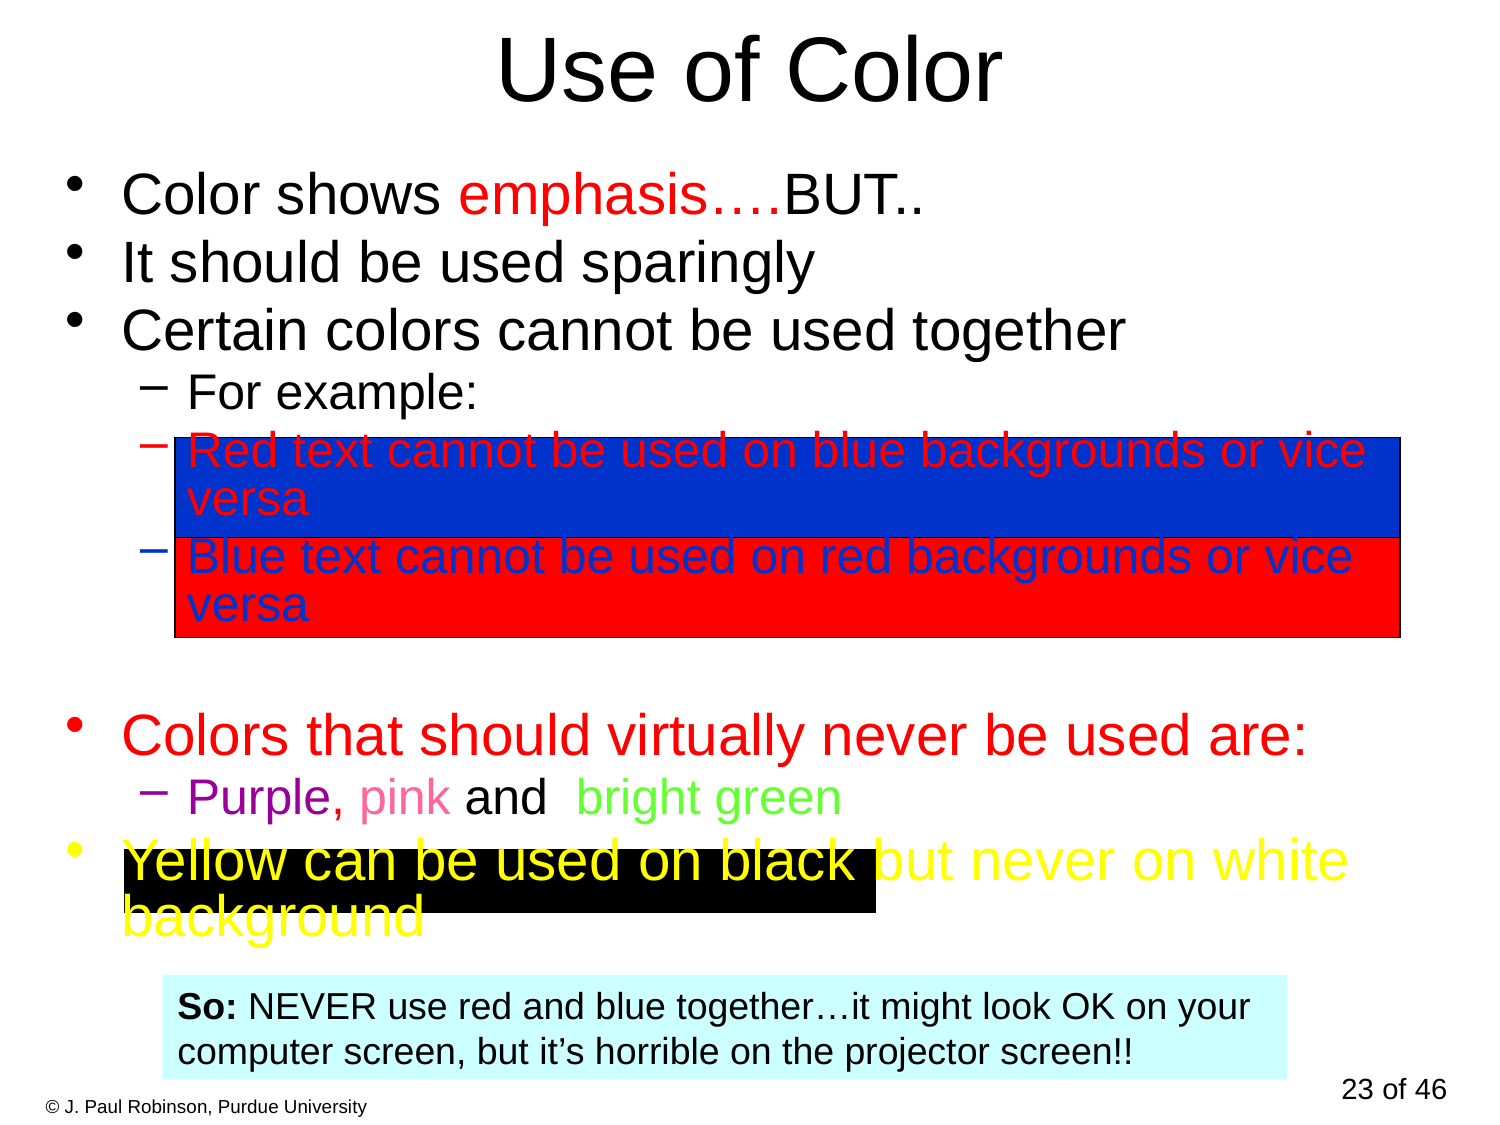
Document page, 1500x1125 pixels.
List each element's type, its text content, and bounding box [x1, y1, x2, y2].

text_box So: NEVER use red and blue together…it might look OK on your computer screen, but it’s horrible on the projector screen!! [162, 974, 1288, 1080]
text_box [174, 437, 1400, 538]
text_box [174, 538, 1400, 638]
text_box [124, 849, 875, 913]
title Use of Color [74, 0, 1426, 131]
footer © J. Paul Robinson, Purdue University [0, 1087, 526, 1116]
list Color shows emphasis….BUT.. It should be used sparingly Certain colors cannot be used together For example: Red text cannot be used on blue backgrounds or vice versa Blue text cannot be used on red backgrounds or vice versa Colors that should virtually never be used are: Purple, pink and bright green Yellow can be used on black but never on white background [49, 162, 1401, 326]
slide_number 23 of 46 [1112, 1062, 1463, 1113]
